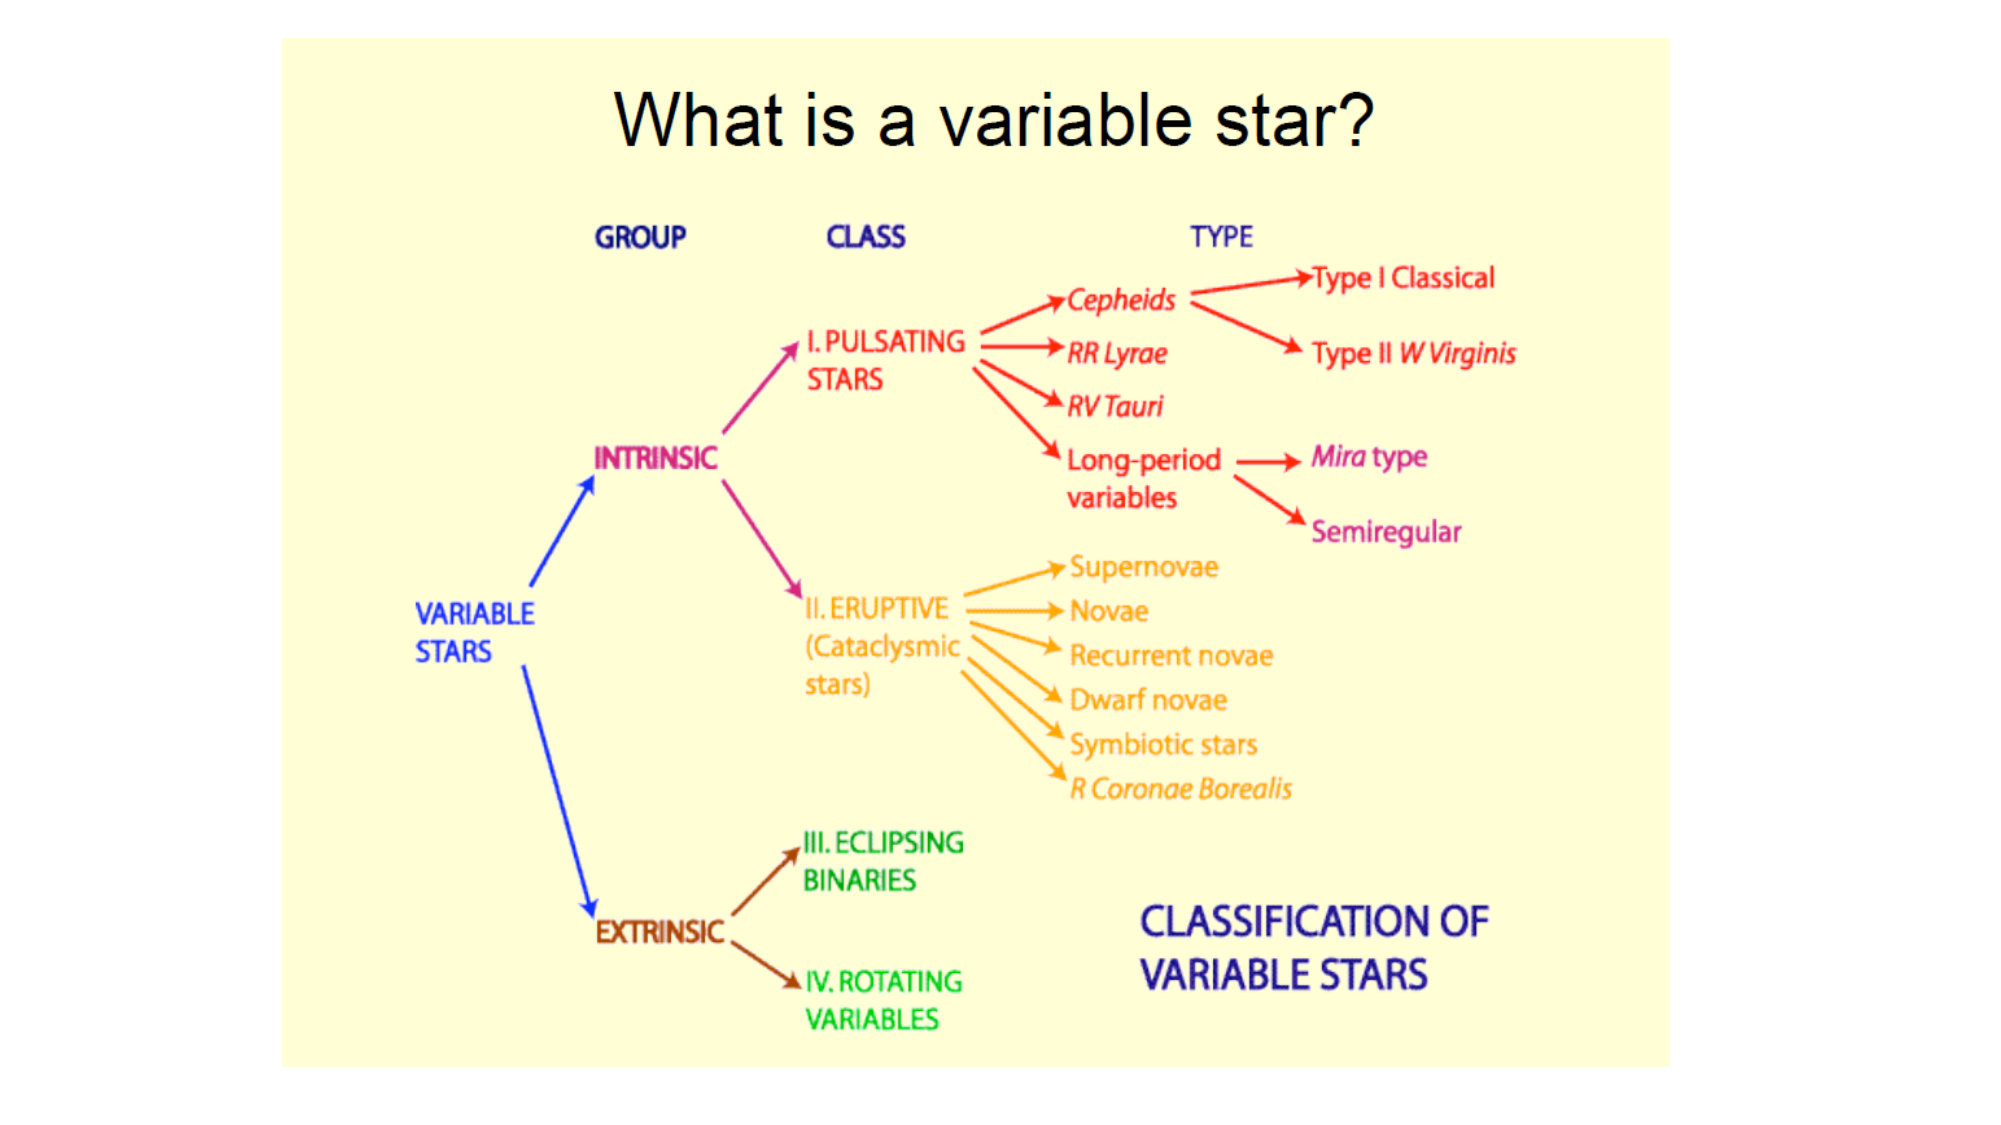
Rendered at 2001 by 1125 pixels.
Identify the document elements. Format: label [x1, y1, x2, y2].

list [281, 38, 1670, 1067]
